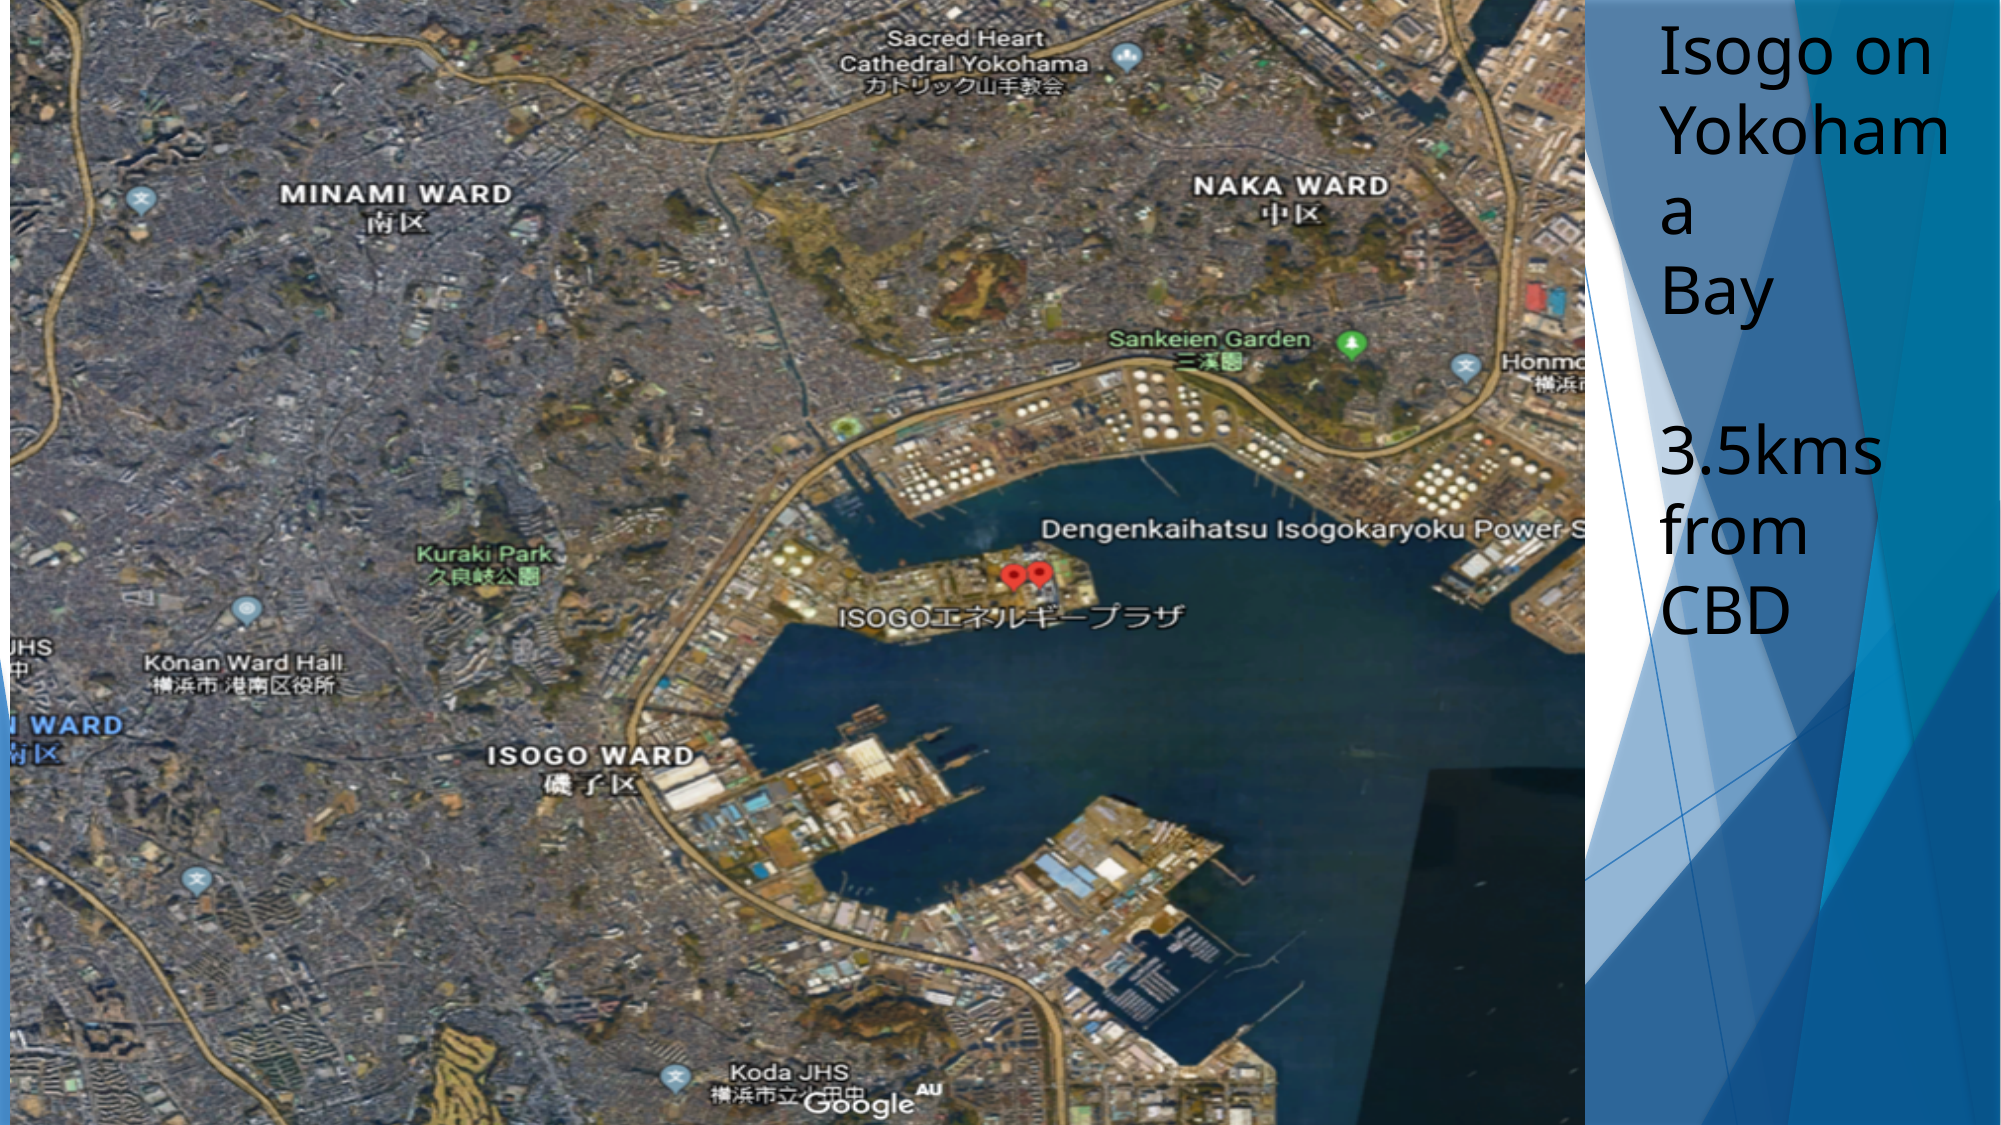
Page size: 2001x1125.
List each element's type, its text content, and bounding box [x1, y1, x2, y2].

title Isogo on Yokohama Bay 3.5kms from CBD [1644, 0, 2000, 1125]
picture [10, 0, 1585, 1125]
